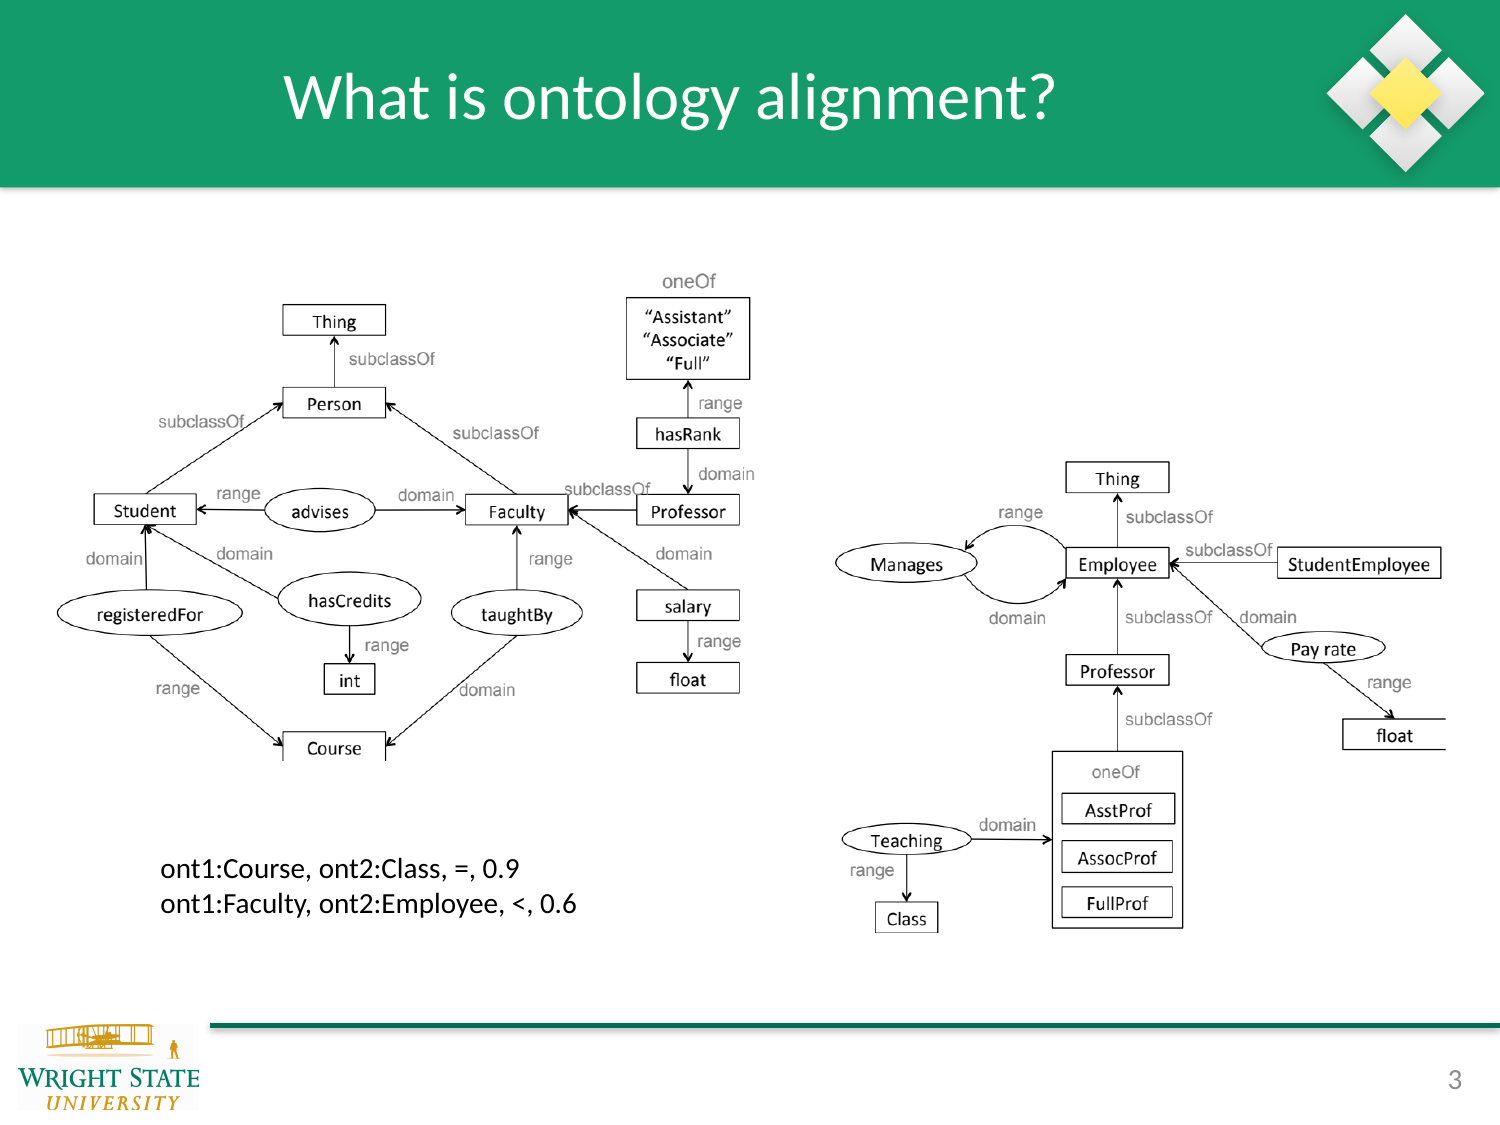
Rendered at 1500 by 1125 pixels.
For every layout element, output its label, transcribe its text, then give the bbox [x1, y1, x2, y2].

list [56, 264, 760, 762]
title What is ontology alignment? [46, 13, 1297, 172]
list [834, 365, 1446, 1028]
text_box ont1:Course, ont2:Class, =, 0.9 ont1:Faculty, ont2:Employee, <, 0.6 [145, 841, 734, 962]
slide_number 3 [1383, 1048, 1478, 1108]
